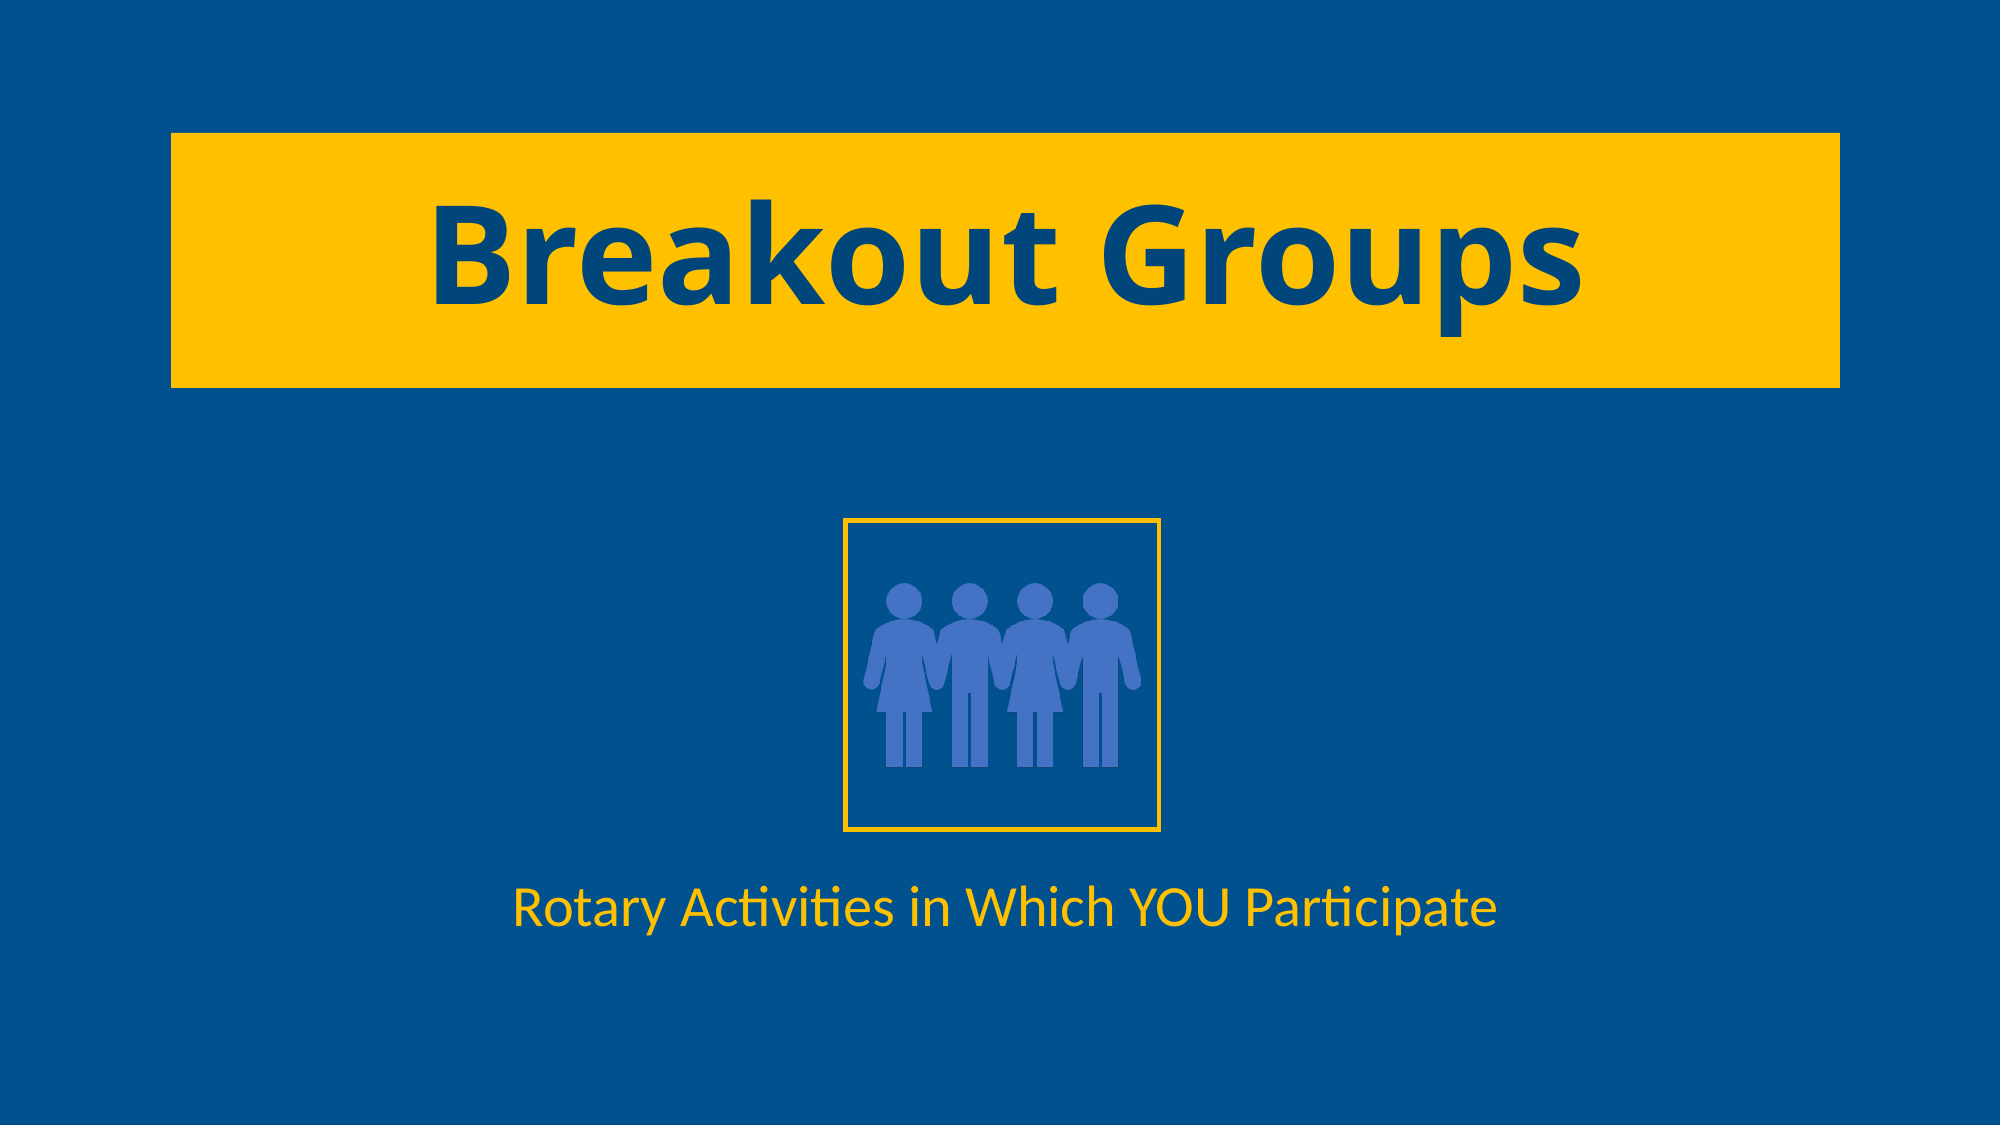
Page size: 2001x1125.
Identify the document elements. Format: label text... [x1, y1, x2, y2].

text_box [154, 473, 1857, 1001]
text_box Breakout Groups [171, 132, 1840, 388]
